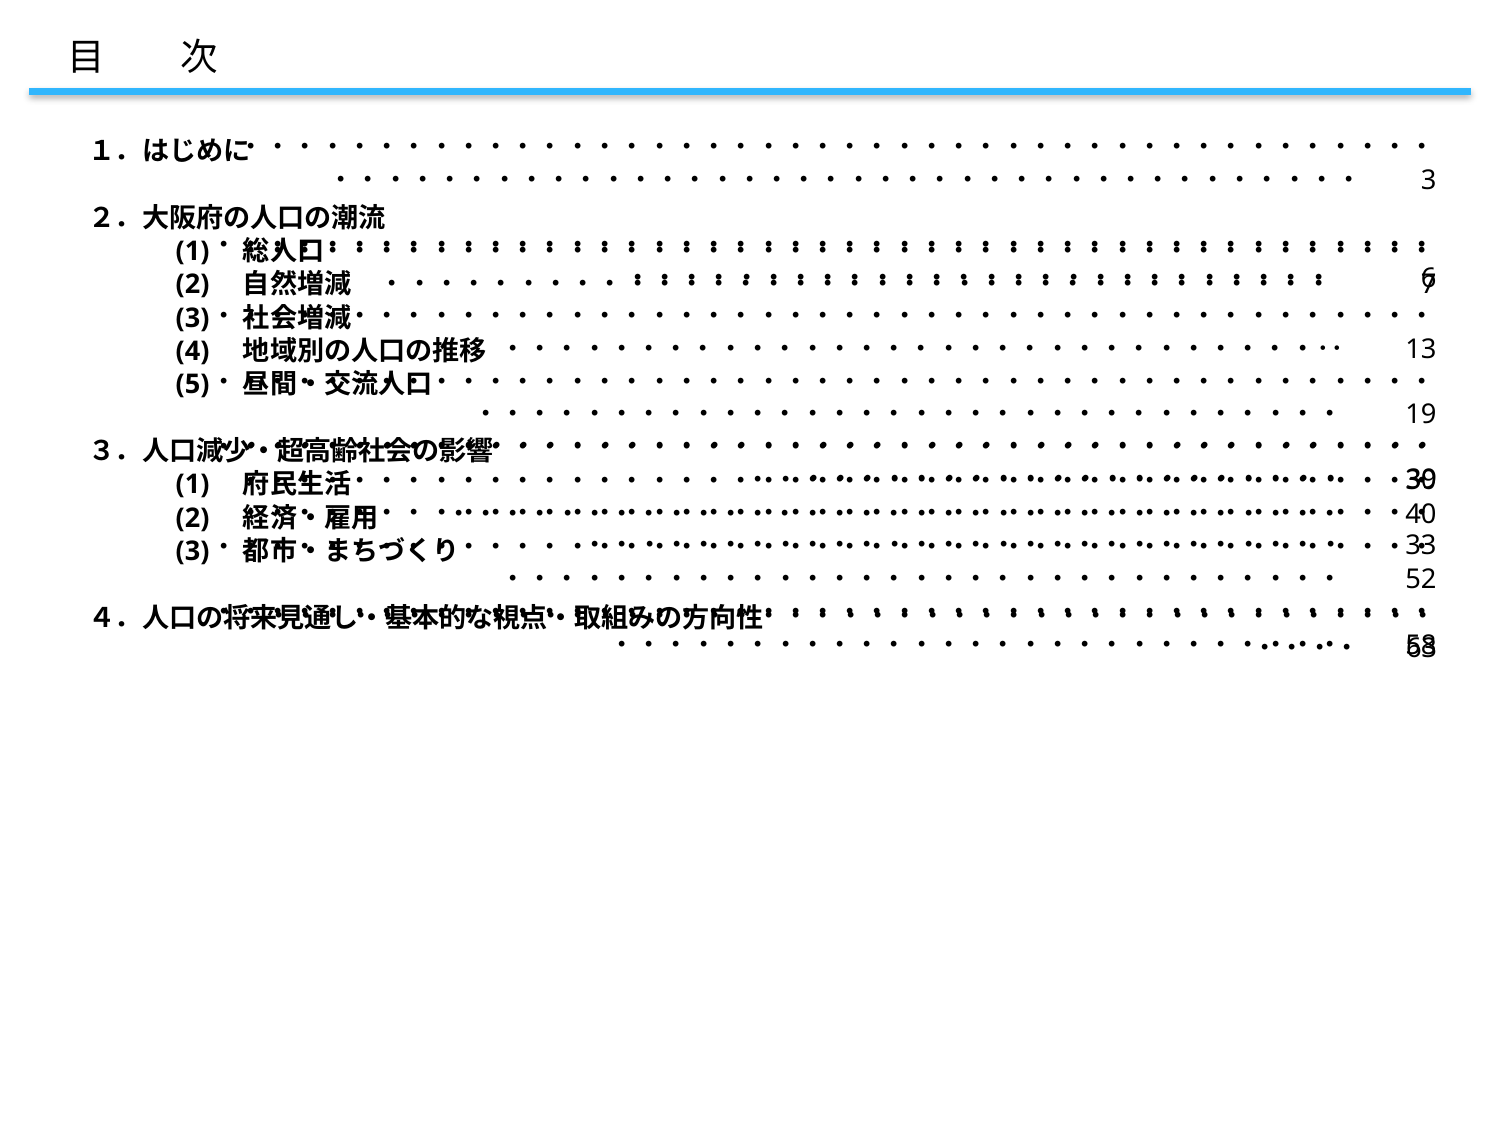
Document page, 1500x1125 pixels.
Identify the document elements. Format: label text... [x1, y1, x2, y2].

text_box ・・・・・・・・・・・・・・・・・・・・・・・・・・・・・・・・・・・・・・・・・・・・・・・ 63 [223, 586, 1438, 681]
text_box ・・・・・・・・・・・・・・・・・・・・・・・・・・・・・・・・・・・・・・・・・・・・・・・・・・・・・・・・・・・・・・・・・・・・・・・・・・・・・・・・・・ 3 ・・・・・・・・・・・・・・・・・・・・・・・・・・・・・・・・・・・・・・・・・・・・・・・・・・・・・・・・・・・・・・・・・・・・・・・ 6 [198, 121, 1437, 225]
text_box ・・・・・・・・・・・・・・・・・・・・・・・・・・・・・・・・・・・・・・・・・・・・・・・・・・・・・・・・・・・・・・・・・・・・・・・・・・・・・・・ 7 ・・・・・・・・・・・・・・・・・・・・・・・・・・・・・・・・・・・・・・・・・・・・・・・・・・・・・・・・・・・・・・・・・・・・・・・・・・・･･ 13 ・・・・・・・・・・・・・・・・・・・・・・・・・・・・・・・・・・・・・・・・・・・・・・・・・・・・・・・・・・・・・・・・・・・・・・・・・・・・・ 19 ・・・・・・・・・・・・・・・・・・・・・・・・・・・・・・・・・・・・・・・・・・・・・・・・・・・・・・・・・・・・・・・・・・・ 30 ・・・・・・・・・・・・・・・・・・・・・・・・・・・・・・・・・・・・・・・・・・・・・・・・・・・・・・・・・・・・・・・・・・・・・・・・ 33 [1329, 225, 1437, 420]
text_box 目 次 [53, 26, 1388, 86]
text_box ・・・・・・・・・・・・・・・・・・・・・・・・・・・・・・・・・・・・・・・・・・・・・・・・・・・・・・・・・・・・・・・・・・・・・・・・・・・・・ 40 ・・・・・・・・・・・・・・・・・・・・・・・・・・・・・・・・・・・・・・・・・・・・・・・・・・・・・・・・・・・・・・・・・・・・・・・・・・・・ 52 ・・・・・・・・・・・・・・・・・・・・・・・・・・・・・・・・・・・・・・・・・・・・・・・・・・・・・・・・・・・・・・・・・・・・・・・・ 58 [1329, 480, 1437, 573]
text_box １．はじめに ２．大阪府の人口の潮流 (1) 総人口 (2) 自然増減 (3) 社会増減 (4) 地域別の人口の推移 (5) 昼間・交流人口 ３．人口減少・超高齢社会の影響 (1) 府民生活 (2) 経済・雇用 (3) 都市・まちづくり ４．人口の将来見通し・基本的な視点・取組みの方向性 [73, 125, 1329, 640]
text_box ・・・・・・・・・・・・・・・・・・・・・・・・・・・・・・・・・・・・・・・・・・・・・・・・・・・・・・・・・・・・・・・・ 39 [199, 420, 1437, 480]
